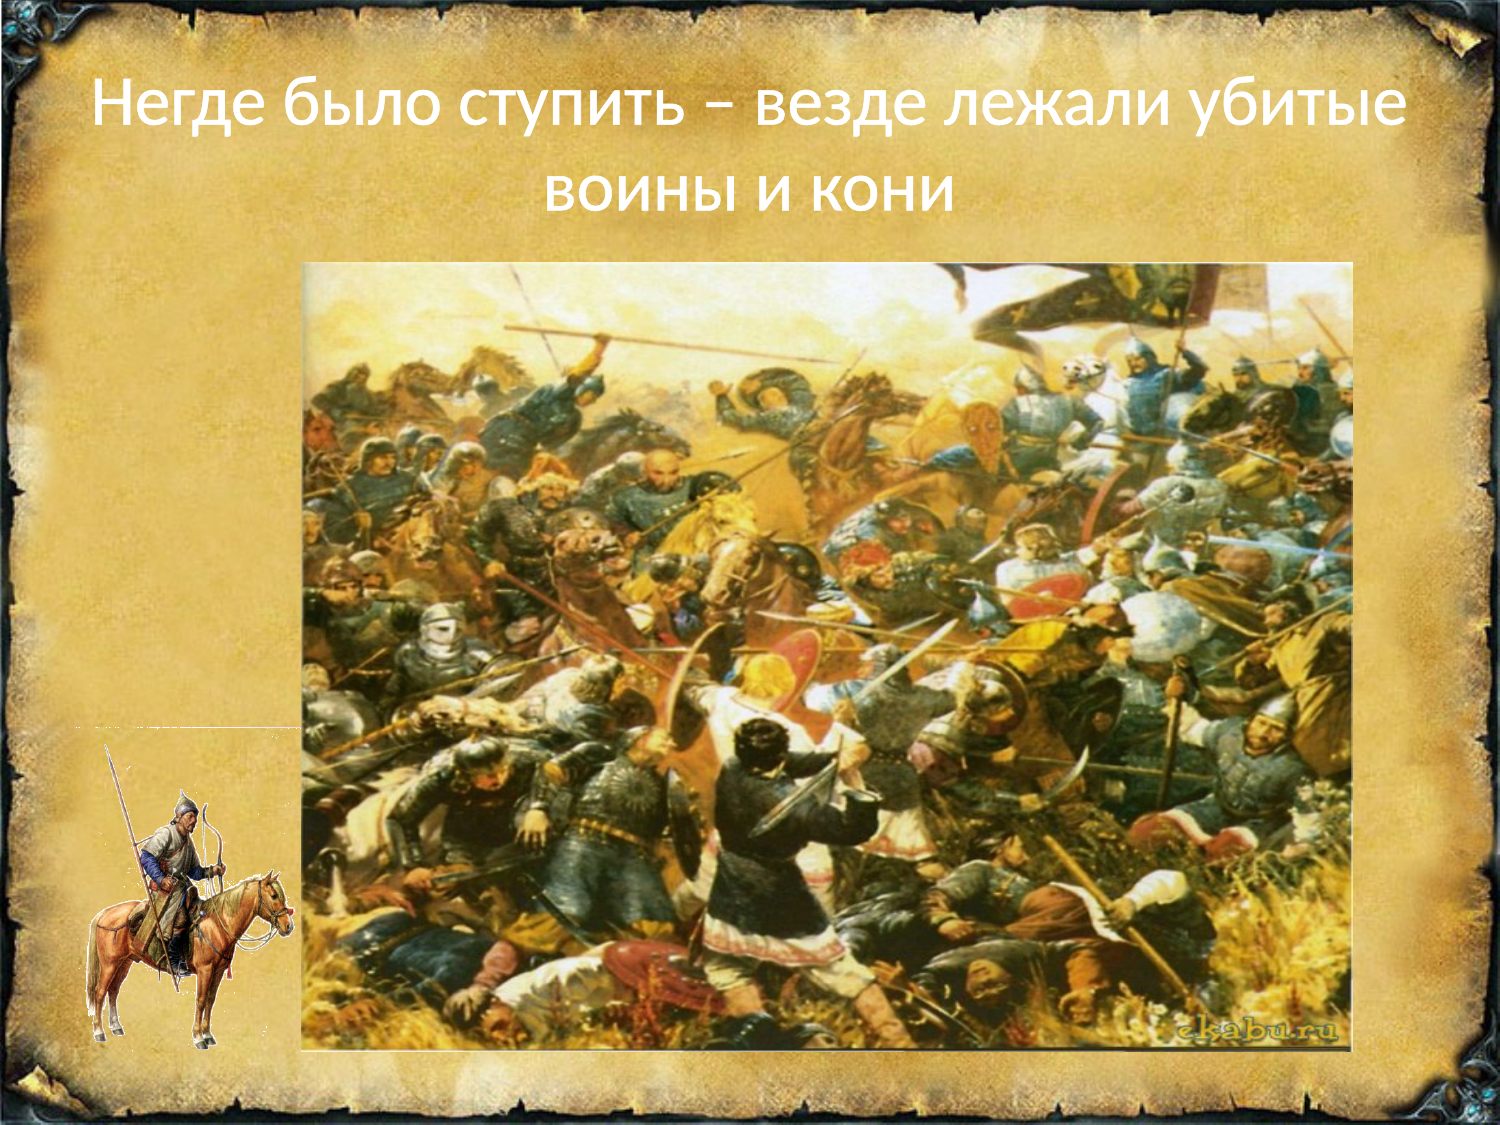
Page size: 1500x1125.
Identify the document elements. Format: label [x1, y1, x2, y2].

list [300, 262, 1353, 1052]
picture [0, 0, 1500, 1125]
